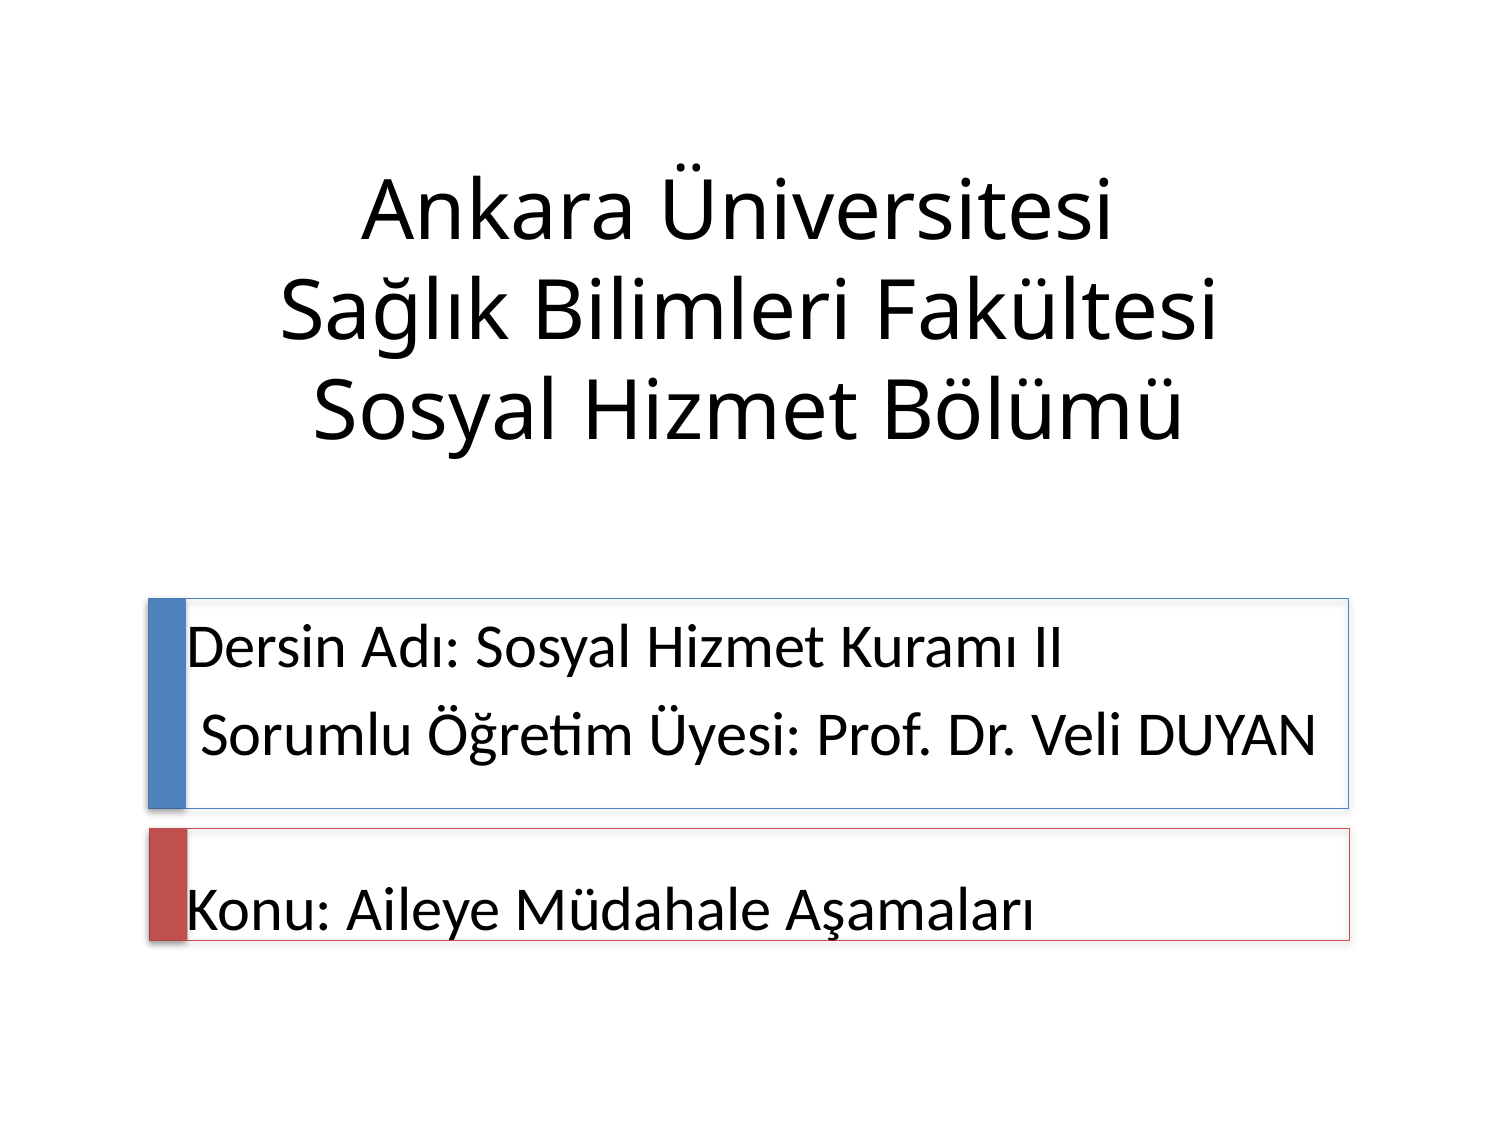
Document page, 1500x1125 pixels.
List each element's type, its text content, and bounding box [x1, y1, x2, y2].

title Ankara Üniversitesi Sağlık Bilimleri Fakültesi Sosyal Hizmet Bölümü [112, 149, 1388, 591]
subtitle Dersin Adı: Sosyal Hizmet Kuramı II Sorumlu Öğretim Üyesi: Prof. Dr. Veli DUYAN Konu: Aileye Müdahale Aşamaları [171, 597, 1500, 941]
